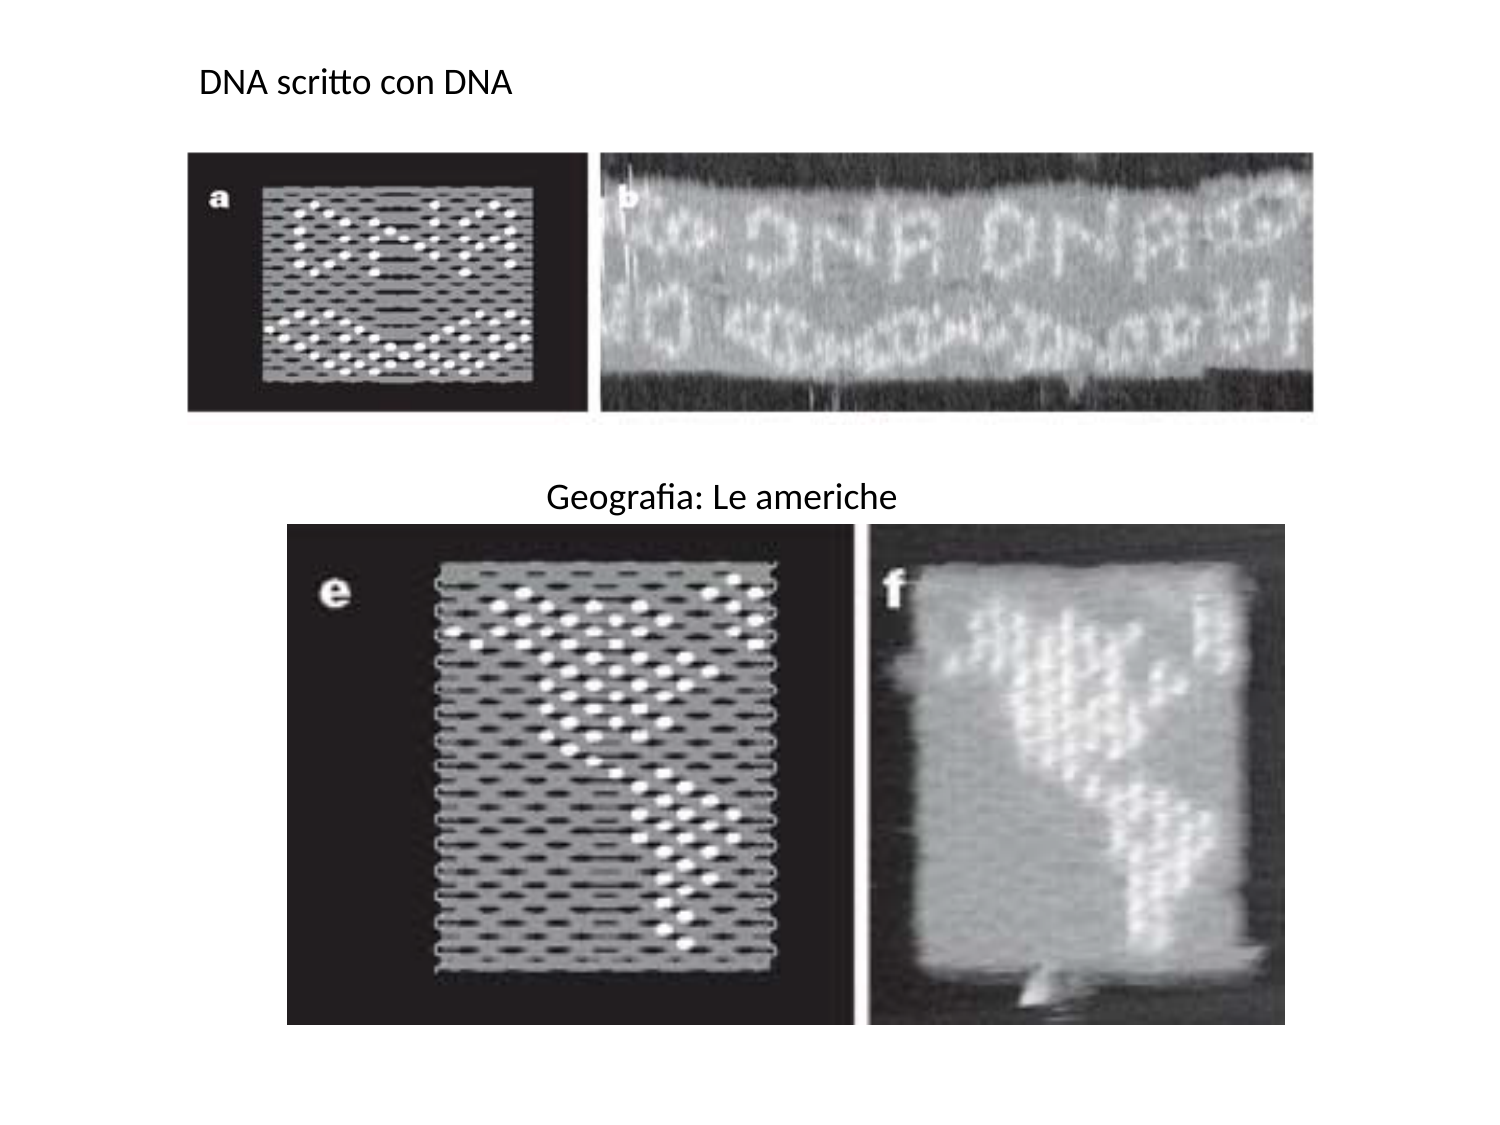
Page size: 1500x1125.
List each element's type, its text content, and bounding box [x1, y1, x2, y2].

picture [287, 524, 1285, 1026]
picture [181, 149, 1318, 426]
text_box DNA scritto con DNA [184, 49, 528, 110]
text_box Geografia: Le americhe [531, 464, 914, 523]
